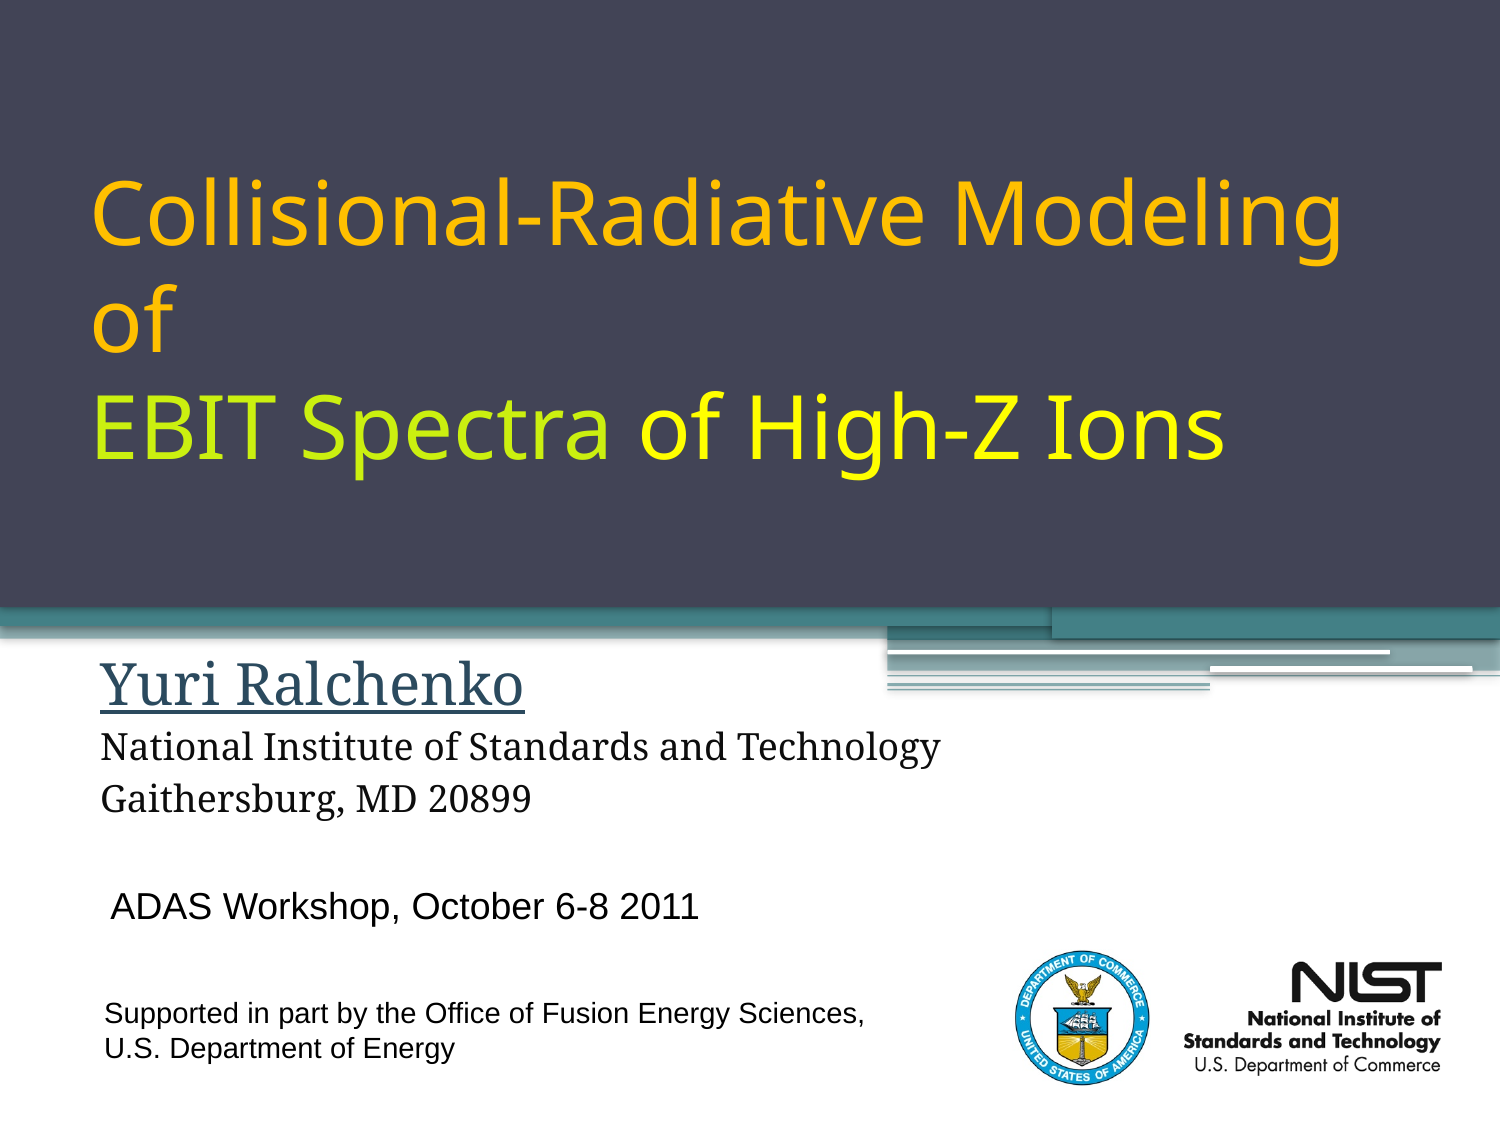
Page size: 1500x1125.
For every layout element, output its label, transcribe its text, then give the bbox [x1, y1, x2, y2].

text_box Supported in part by the Office of Fusion Energy Sciences, U.S. Department of Energy [89, 987, 890, 1072]
picture [1012, 949, 1151, 1087]
subtitle Yuri Ralchenko National Institute of Standards and Technology Gaithersburg, MD 20899 [75, 639, 1138, 928]
picture [1162, 949, 1463, 1089]
text_box ADAS Workshop, October 6-8 2011 [95, 874, 715, 935]
title Collisional-Radiative Modeling of EBIT Spectra of High-Z Ions [75, 146, 1463, 592]
